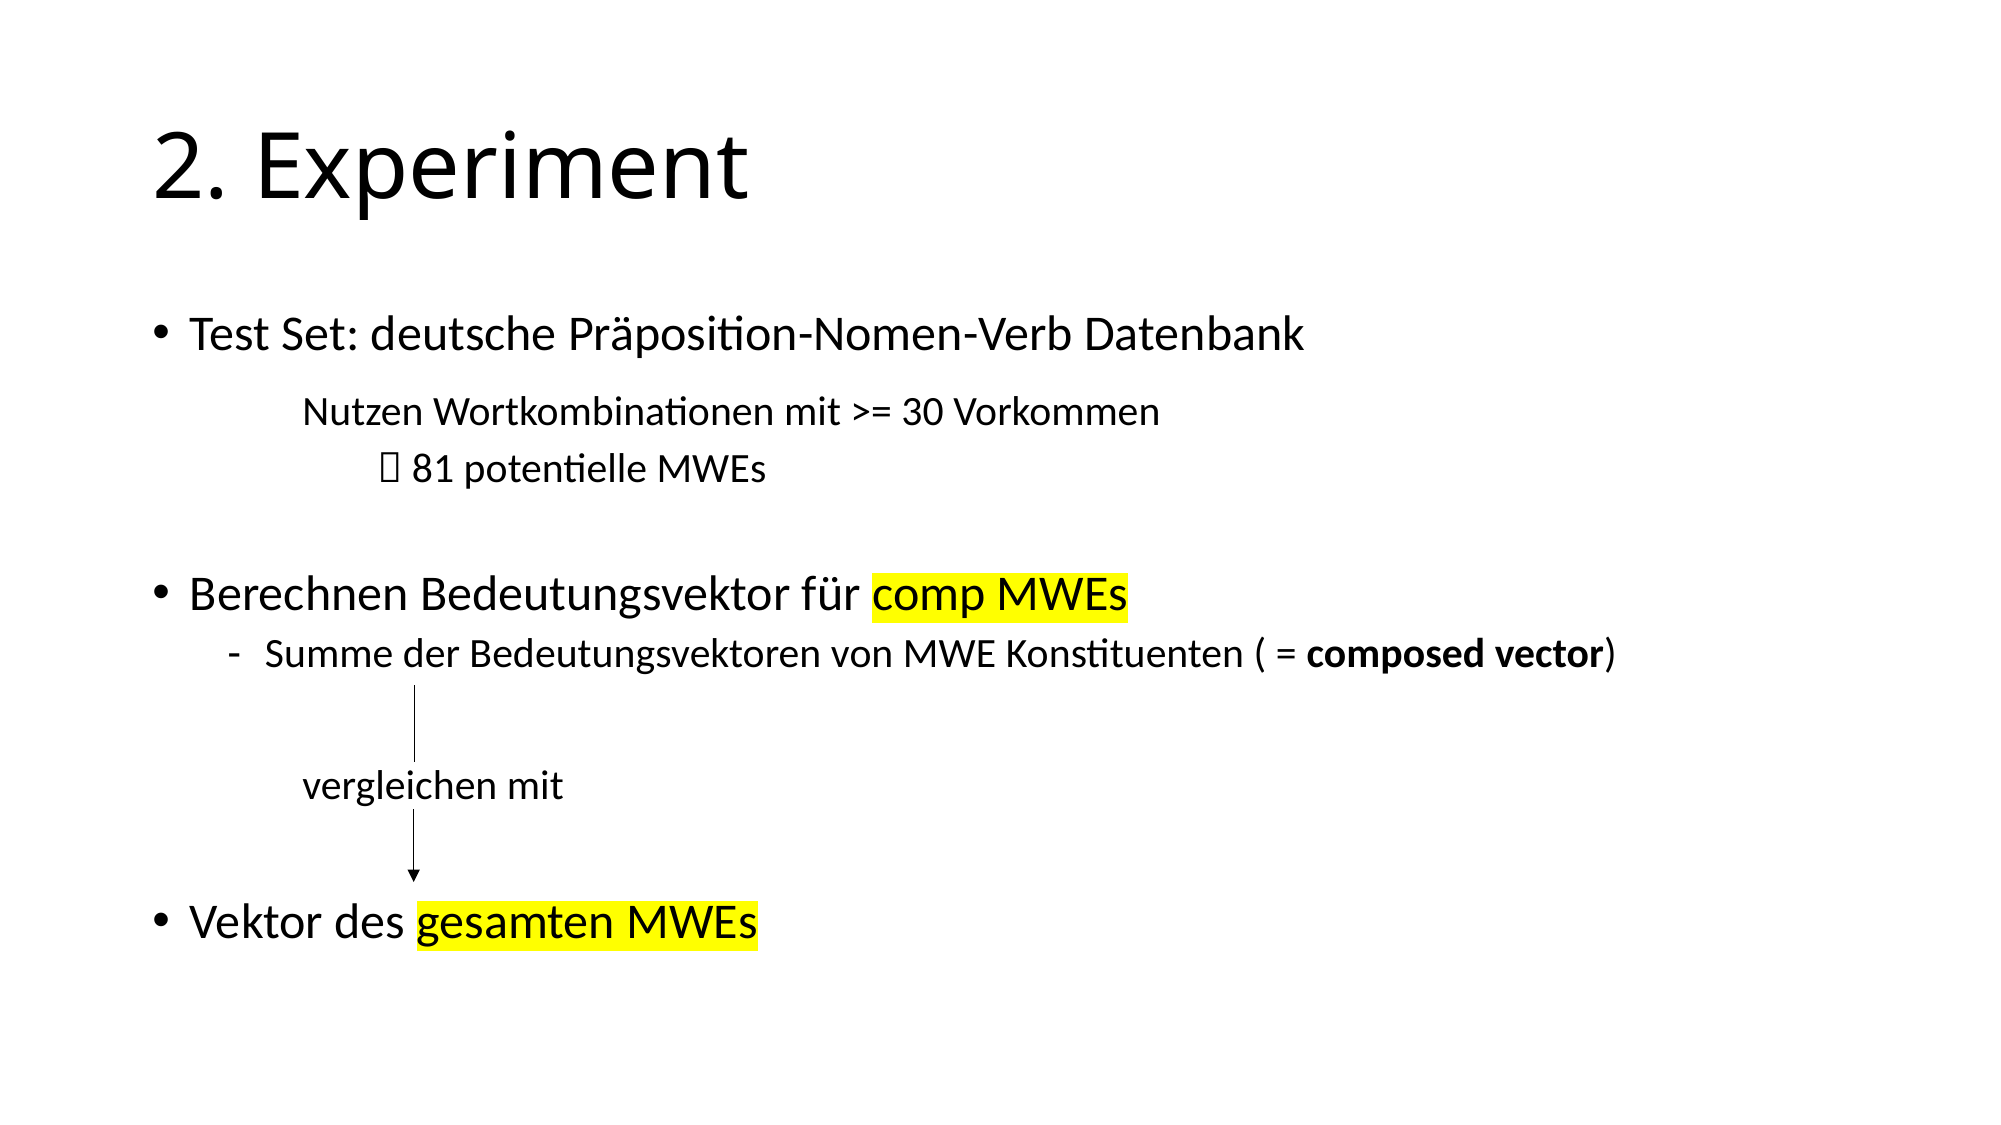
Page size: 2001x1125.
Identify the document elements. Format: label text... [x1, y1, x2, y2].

list Test Set: deutsche Präposition-Nomen-Verb Datenbank Nutzen Wortkombinationen mit >= 30 Vorkommen  81 potentielle MWEs Berechnen Bedeutungsvektor für comp MWEs Summe der Bedeutungsvektoren von MWE Konstituenten ( = composed vector) vergleichen mit Vektor des gesamten MWEs [137, 299, 1863, 1014]
title 2. Experiment [137, 59, 1863, 278]
